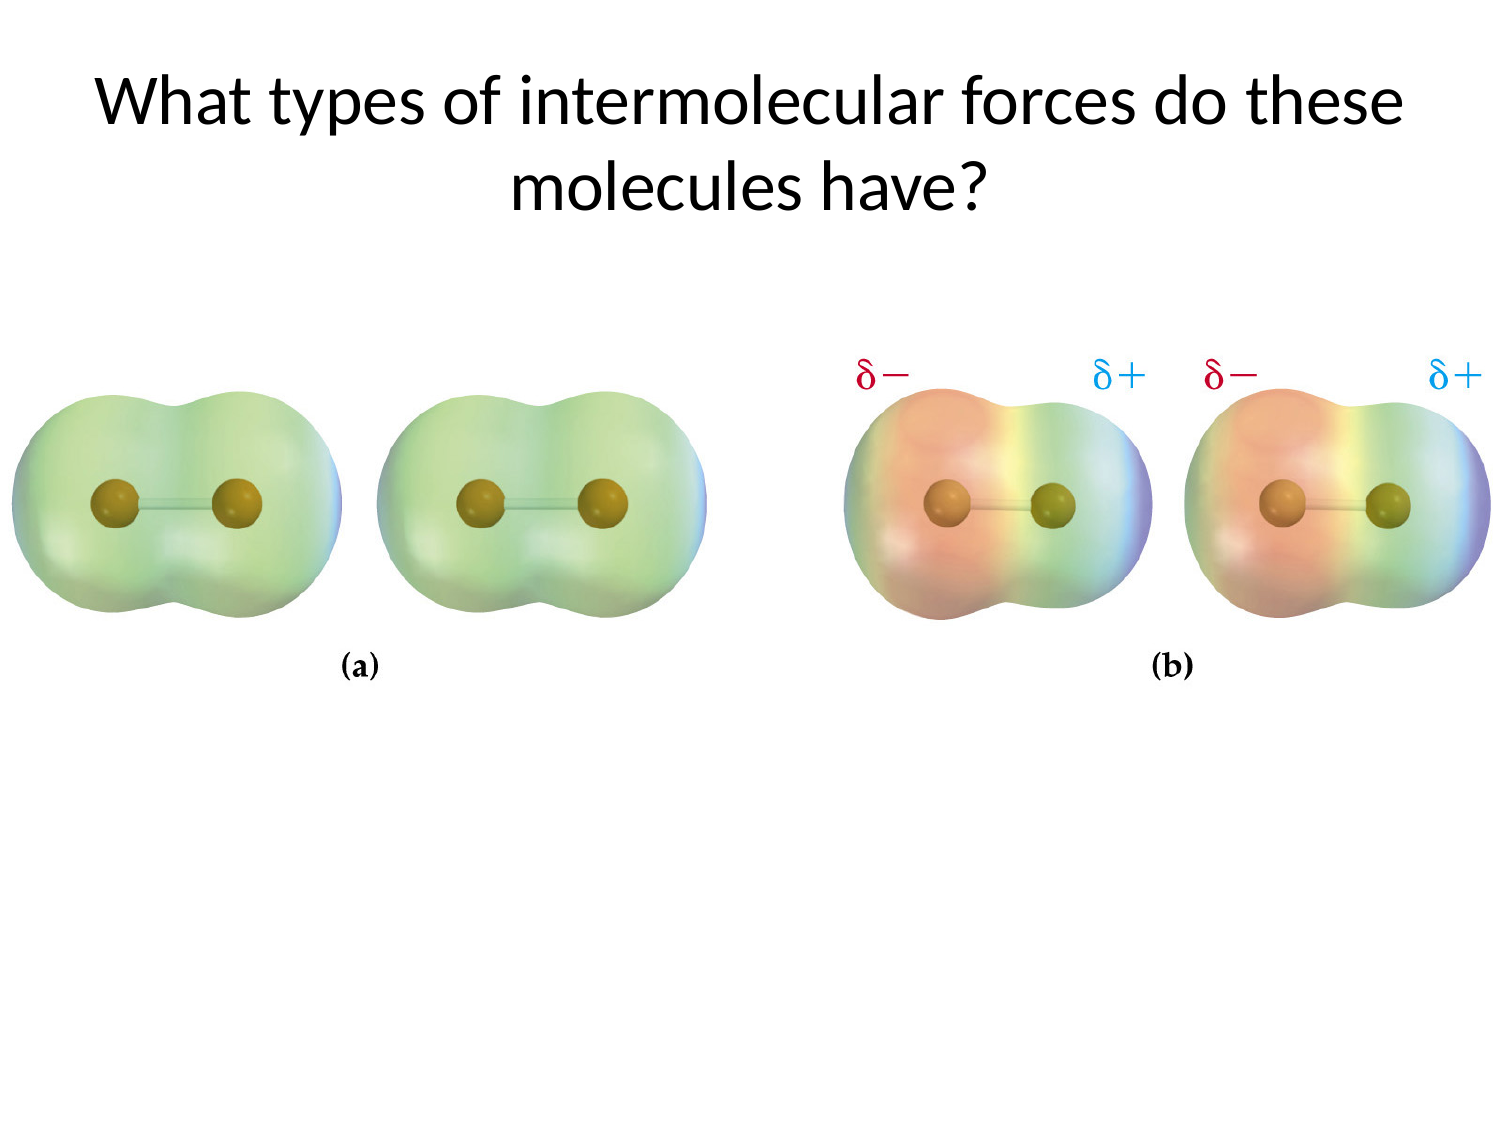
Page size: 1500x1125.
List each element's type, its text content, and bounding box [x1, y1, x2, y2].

picture [0, 349, 1500, 690]
title What types of intermolecular forces do these molecules have? [75, 45, 1425, 233]
